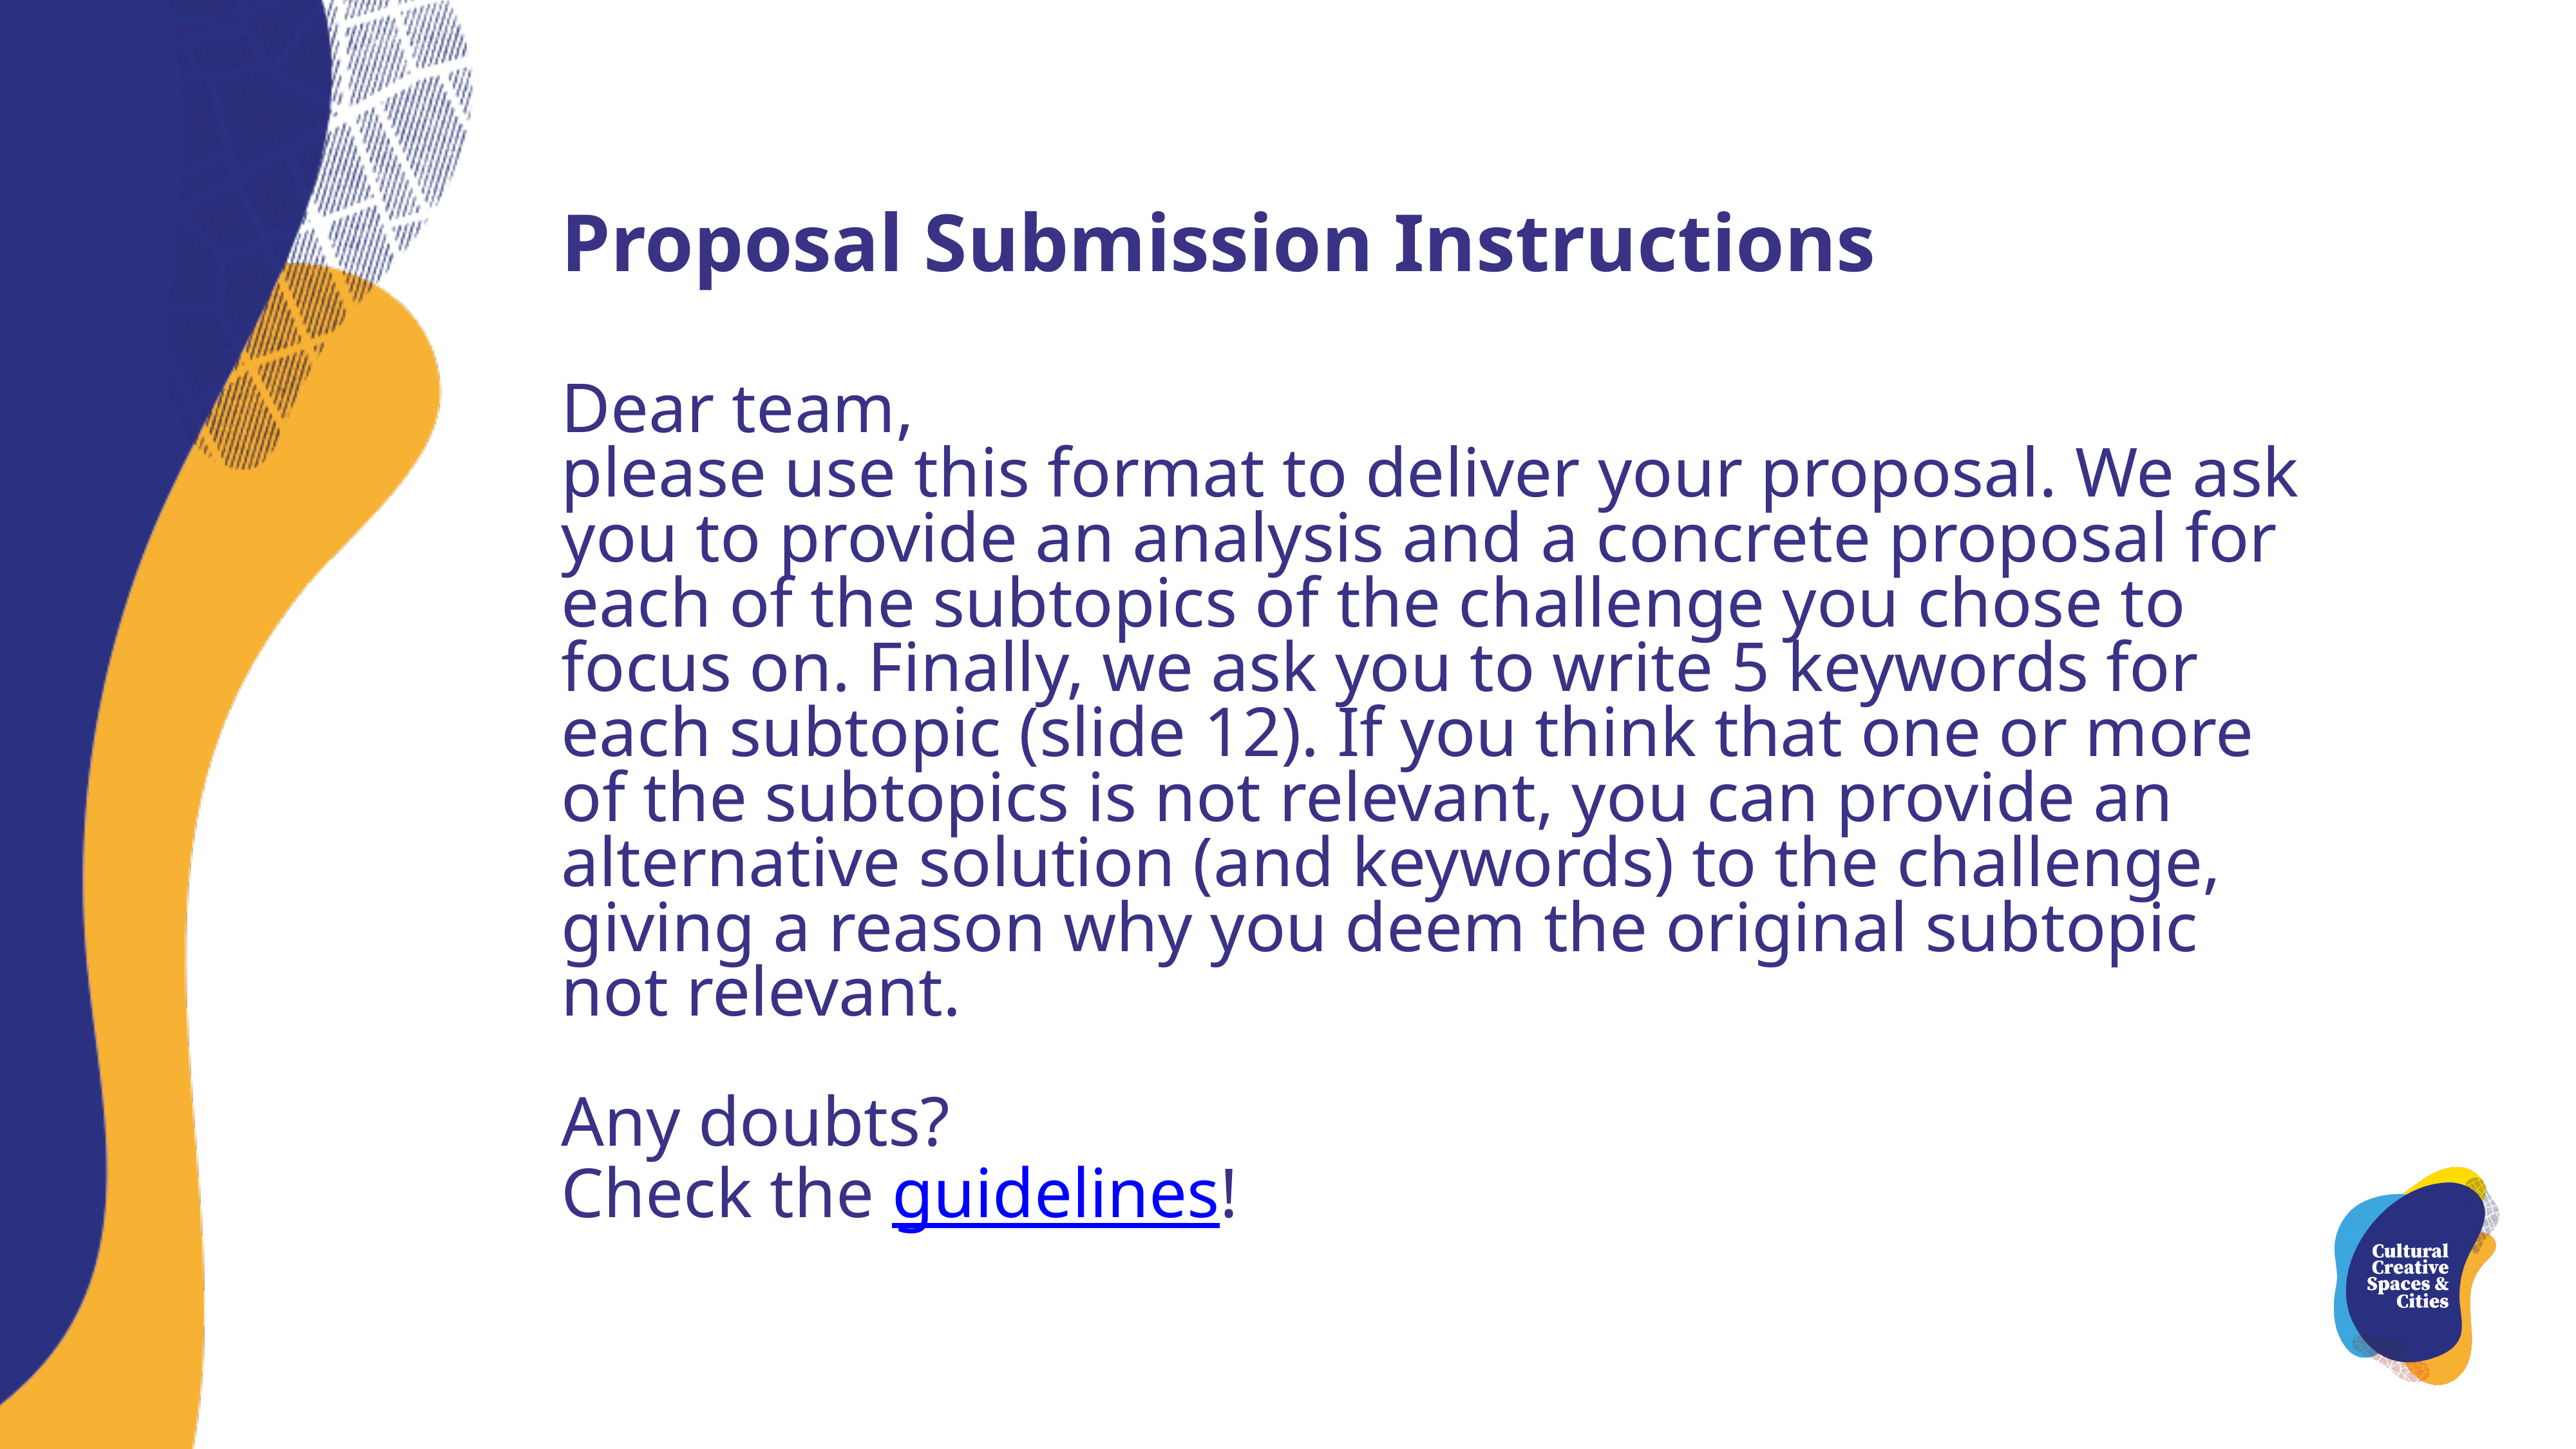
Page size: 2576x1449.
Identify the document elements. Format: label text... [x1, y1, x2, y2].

picture [2334, 1167, 2520, 1401]
picture [0, 0, 676, 1449]
text_box Proposal Submission Instructions Dear team, please use this format to deliver your proposal. We ask you to provide an analysis and a concrete proposal for each of the subtopics of the challenge you chose to focus on. Finally, we ask you to write 5 keywords for each subtopic (slide 12). If you think that one or more of the subtopics is not relevant, you can provide an alternative solution (and keywords) to the challenge, giving a reason why you deem the original subtopic not relevant. Any doubts? Check the guidelines! [556, 205, 2316, 1244]
